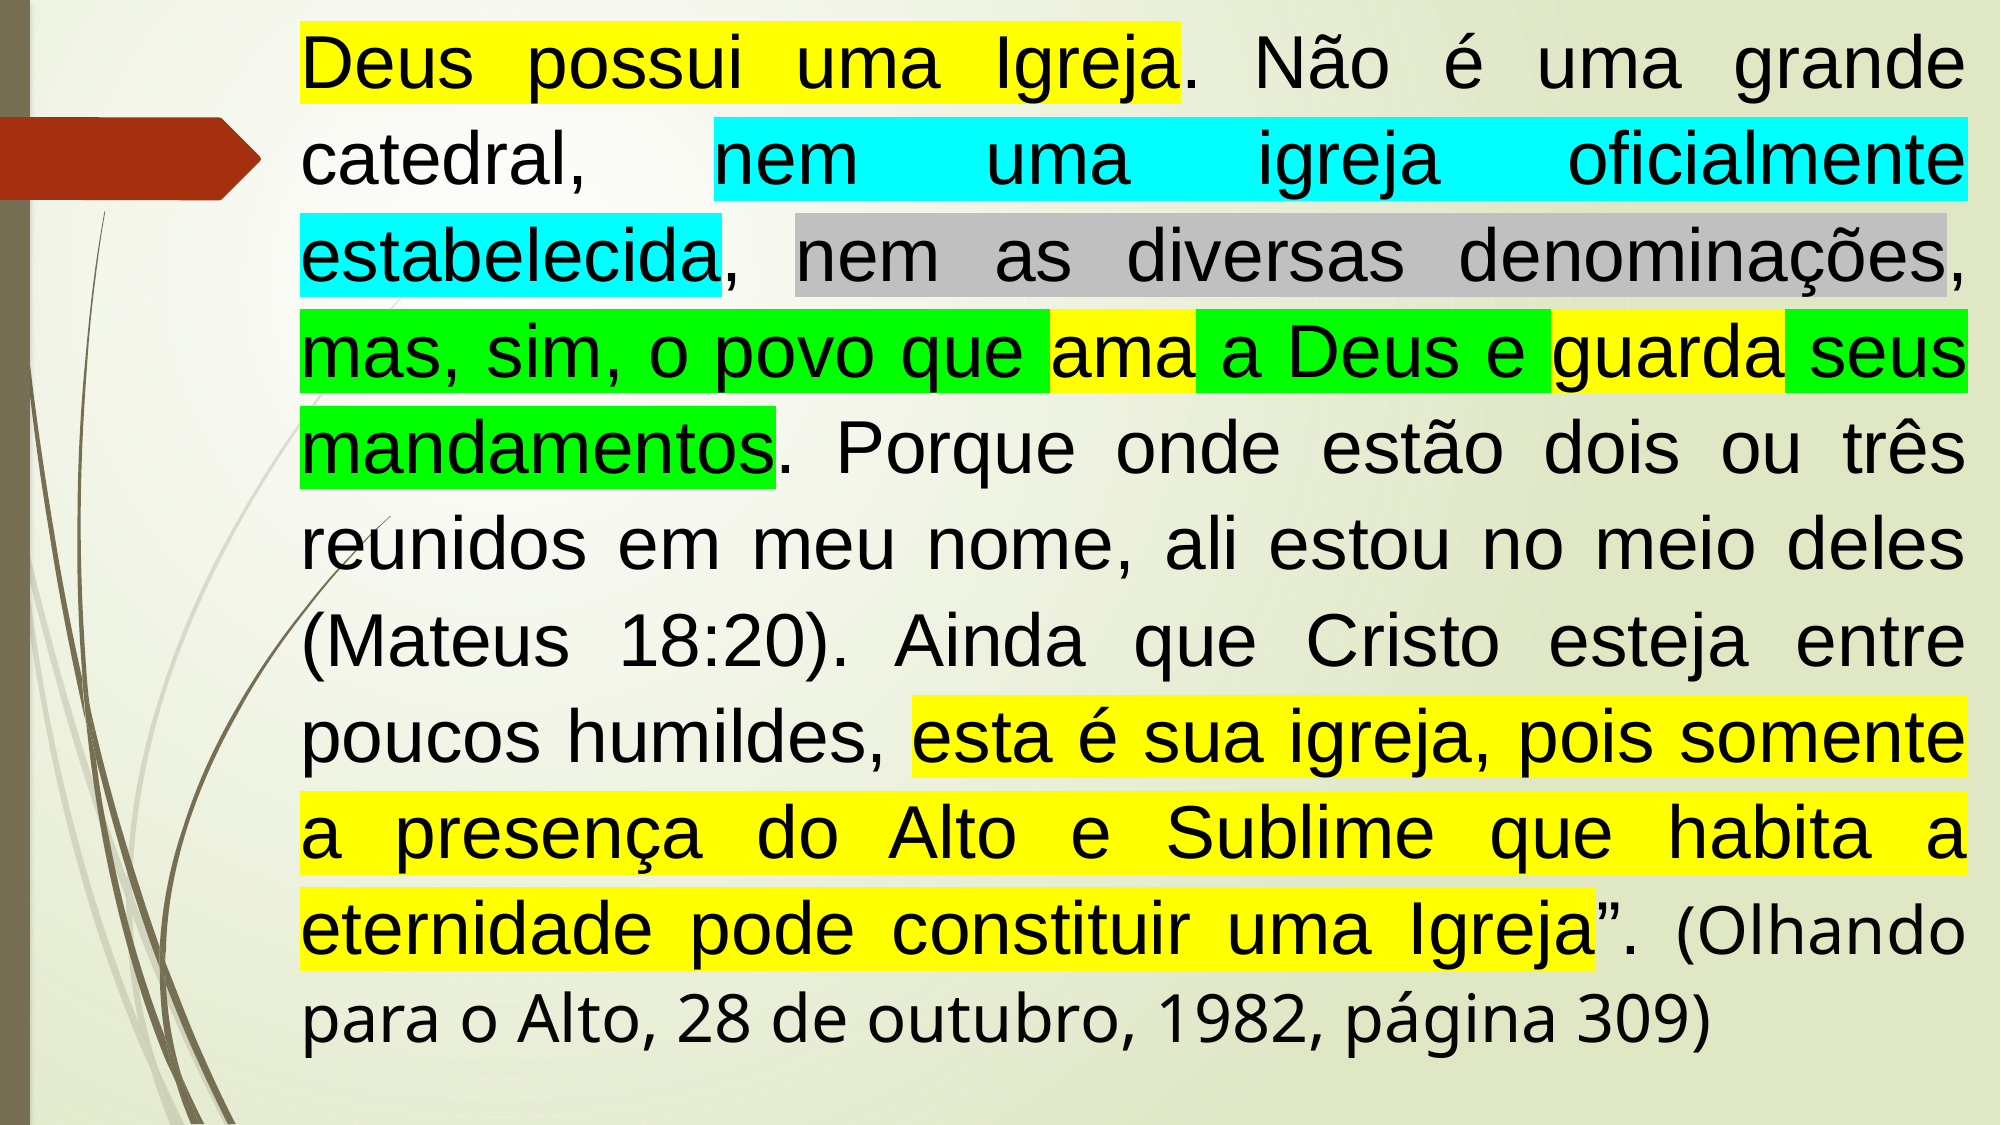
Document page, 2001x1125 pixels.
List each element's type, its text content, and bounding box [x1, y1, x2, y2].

text_box Deus possui uma Igreja. Não é uma grande catedral, nem uma igreja oficialmente estabelecida, nem as diversas denominações, mas, sim, o povo que ama a Deus e guarda seus mandamentos. Porque onde estão dois ou três reunidos em meu nome, ali estou no meio deles (Mateus 18:20). Ainda que Cristo esteja entre poucos humildes, esta é sua igreja, pois somente a presença do Alto e Sublime que habita a eternidade pode constituir uma Igreja”. (Olhando para o Alto, 28 de outubro, 1982, página 309) [285, 0, 1983, 1063]
